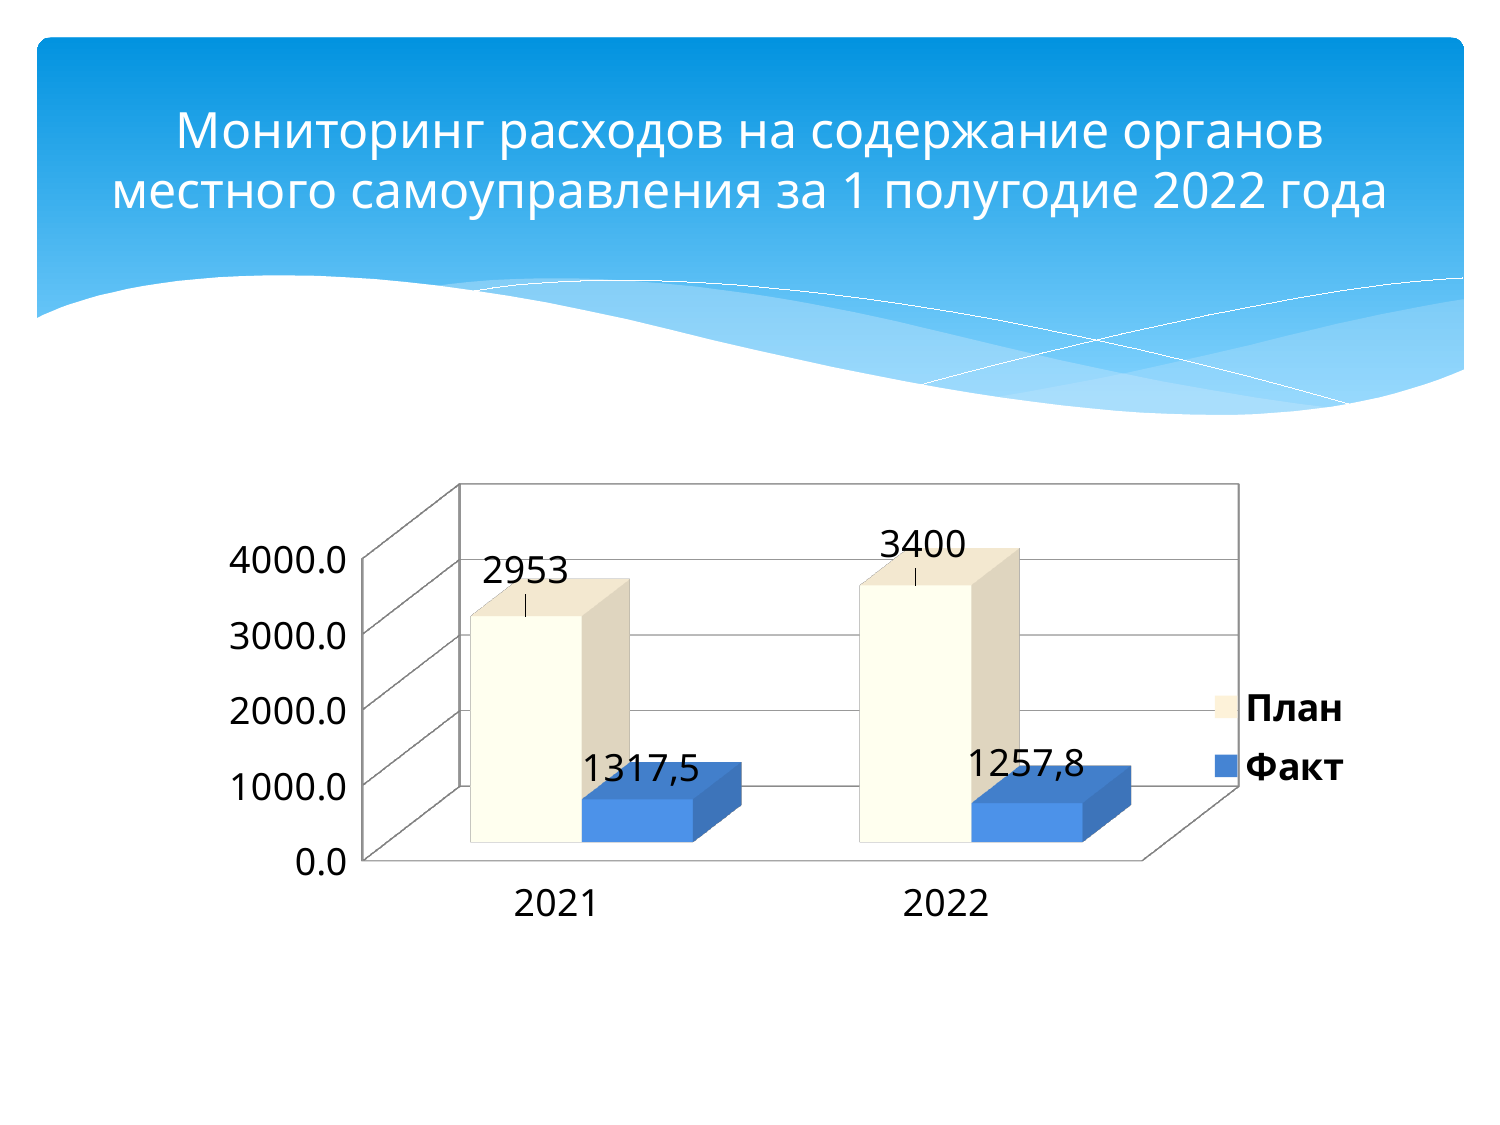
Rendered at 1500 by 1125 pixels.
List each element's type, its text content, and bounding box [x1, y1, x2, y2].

chart [135, 444, 1369, 1029]
title Мониторинг расходов на содержание органов местного самоуправления за 1 полугодие 2022 года [75, 55, 1425, 261]
